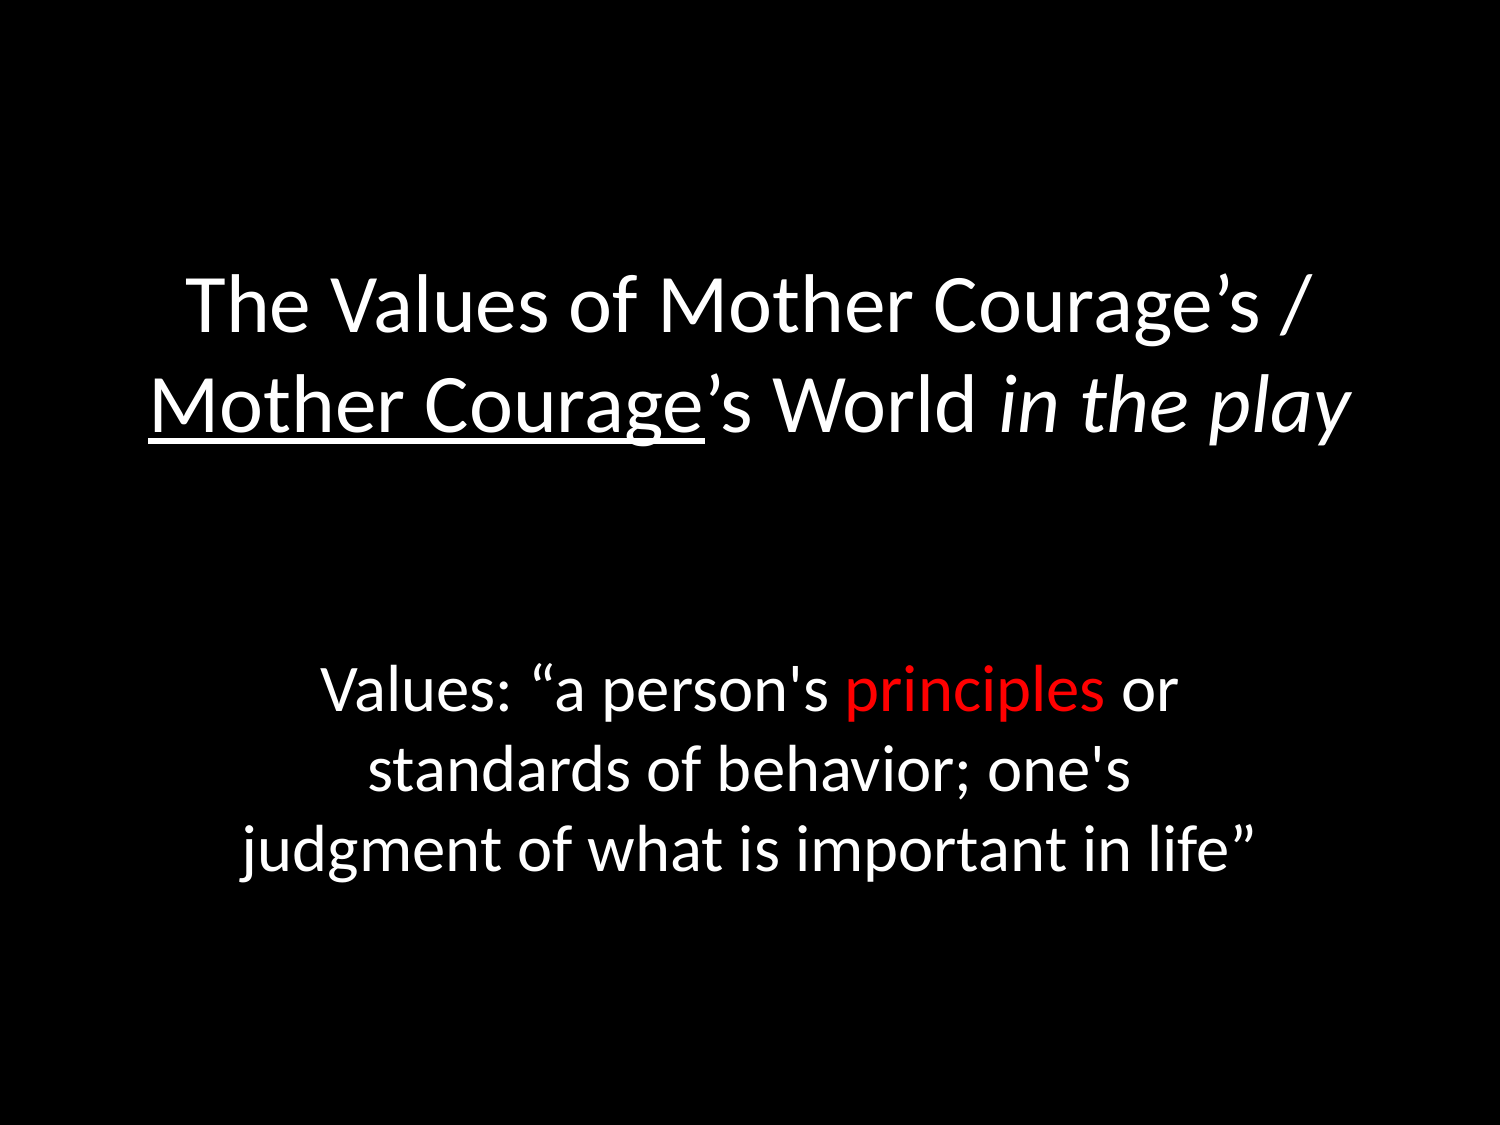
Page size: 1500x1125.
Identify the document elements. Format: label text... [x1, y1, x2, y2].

subtitle Values: “a person's principles or standards of behavior; one's judgment of what is important in life” [225, 637, 1275, 925]
title The Values of Mother Courage’s / Mother Courage’s World in the play [112, 228, 1388, 470]
